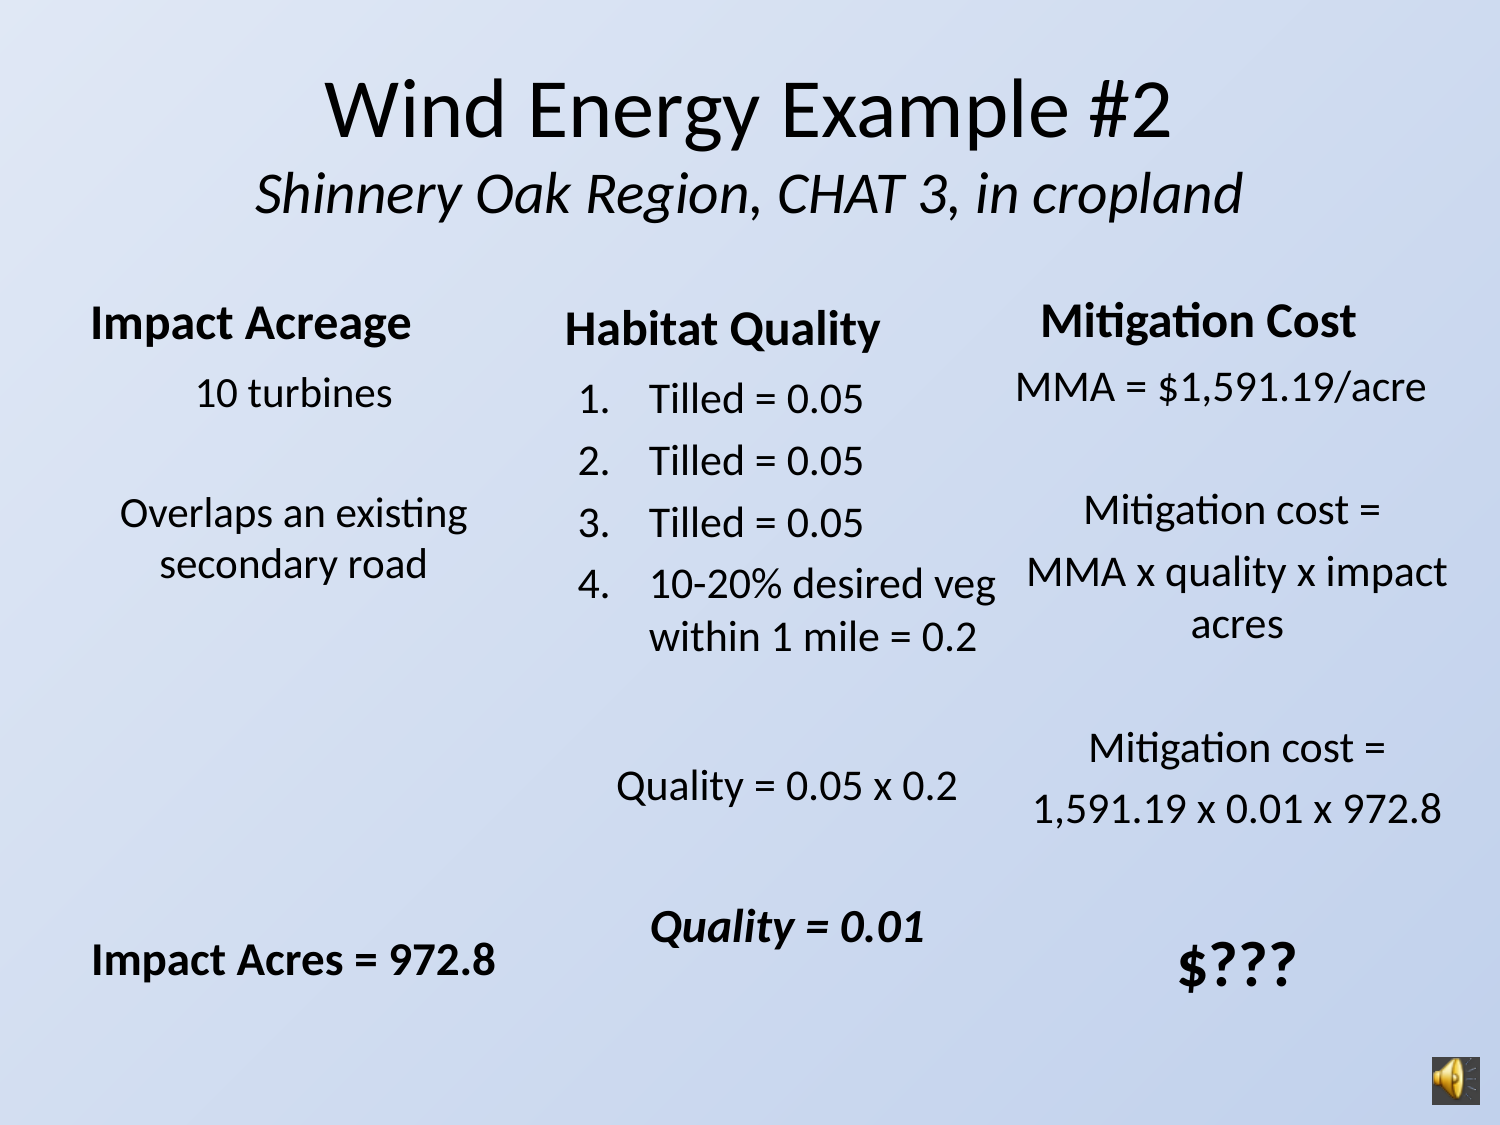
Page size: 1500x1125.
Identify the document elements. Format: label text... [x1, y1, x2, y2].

list 10 turbines Overlaps an existing secondary road Impact Acres = 972.8 [75, 356, 513, 1005]
list Tilled = 0.05 Tilled = 0.05 Tilled = 0.05 10-20% desired veg within 1 mile = 0.2 Quality = 0.05 x 0.2 Quality = 0.01 [562, 362, 1013, 1011]
picture [1430, 1055, 1482, 1107]
list Impact Acreage [75, 251, 500, 356]
list MMA = $1,591.19/acre Mitigation cost = MMA x quality x impact acres Mitigation cost = 1,591.19 x 0.01 x 972.8 $??? [999, 350, 1475, 1021]
list Habitat Quality [549, 257, 975, 363]
list Mitigation Cost [1025, 249, 1450, 350]
title Wind Energy Example #2 Shinnery Oak Region, CHAT 3, in cropland [75, 45, 1425, 233]
